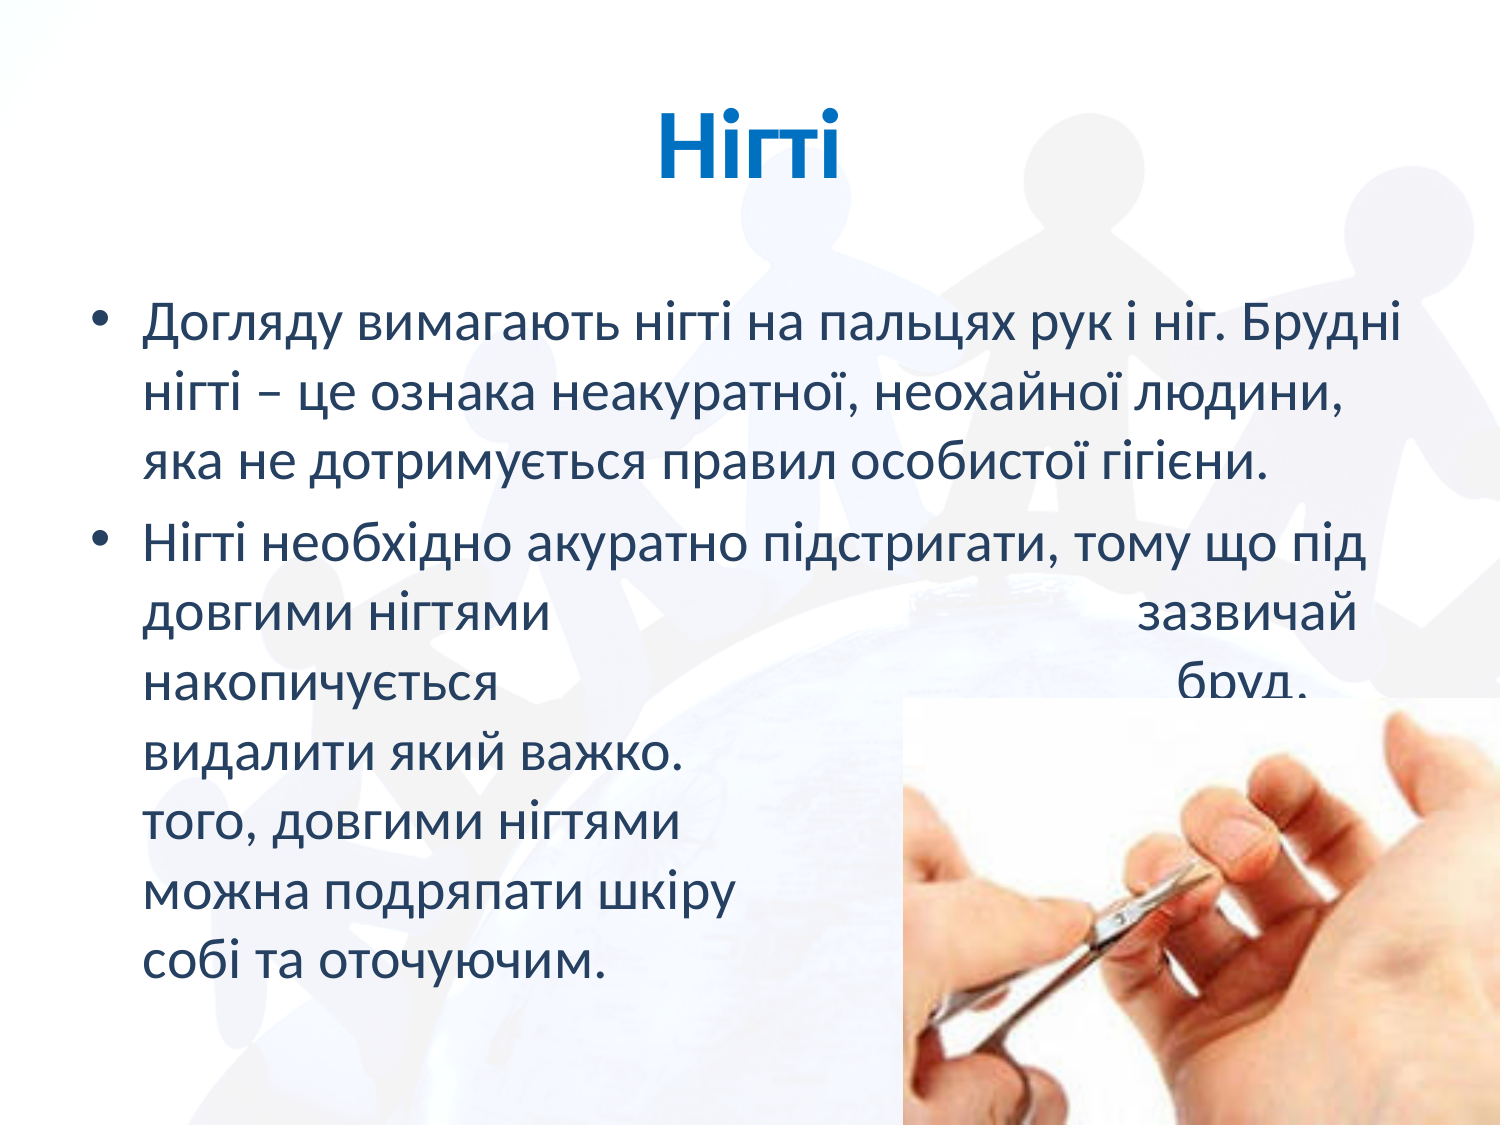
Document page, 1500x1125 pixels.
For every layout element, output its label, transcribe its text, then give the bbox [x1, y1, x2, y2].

title Нігті [75, 45, 1425, 233]
picture [903, 698, 1500, 1125]
list Догляду вимагають нігті на пальцях рук і ніг. Брудні нігті – це ознака неакуратної, неохайної людини, яка не дотримується правил особистої гігієни. Нігті необхідно акуратно підстригати, тому що під довгими нігтями зазвичай накопичується бруд, видалити який важко. Крім того, довгими нігтями можна подряпати шкіру собі та оточуючим. [75, 275, 1424, 1018]
